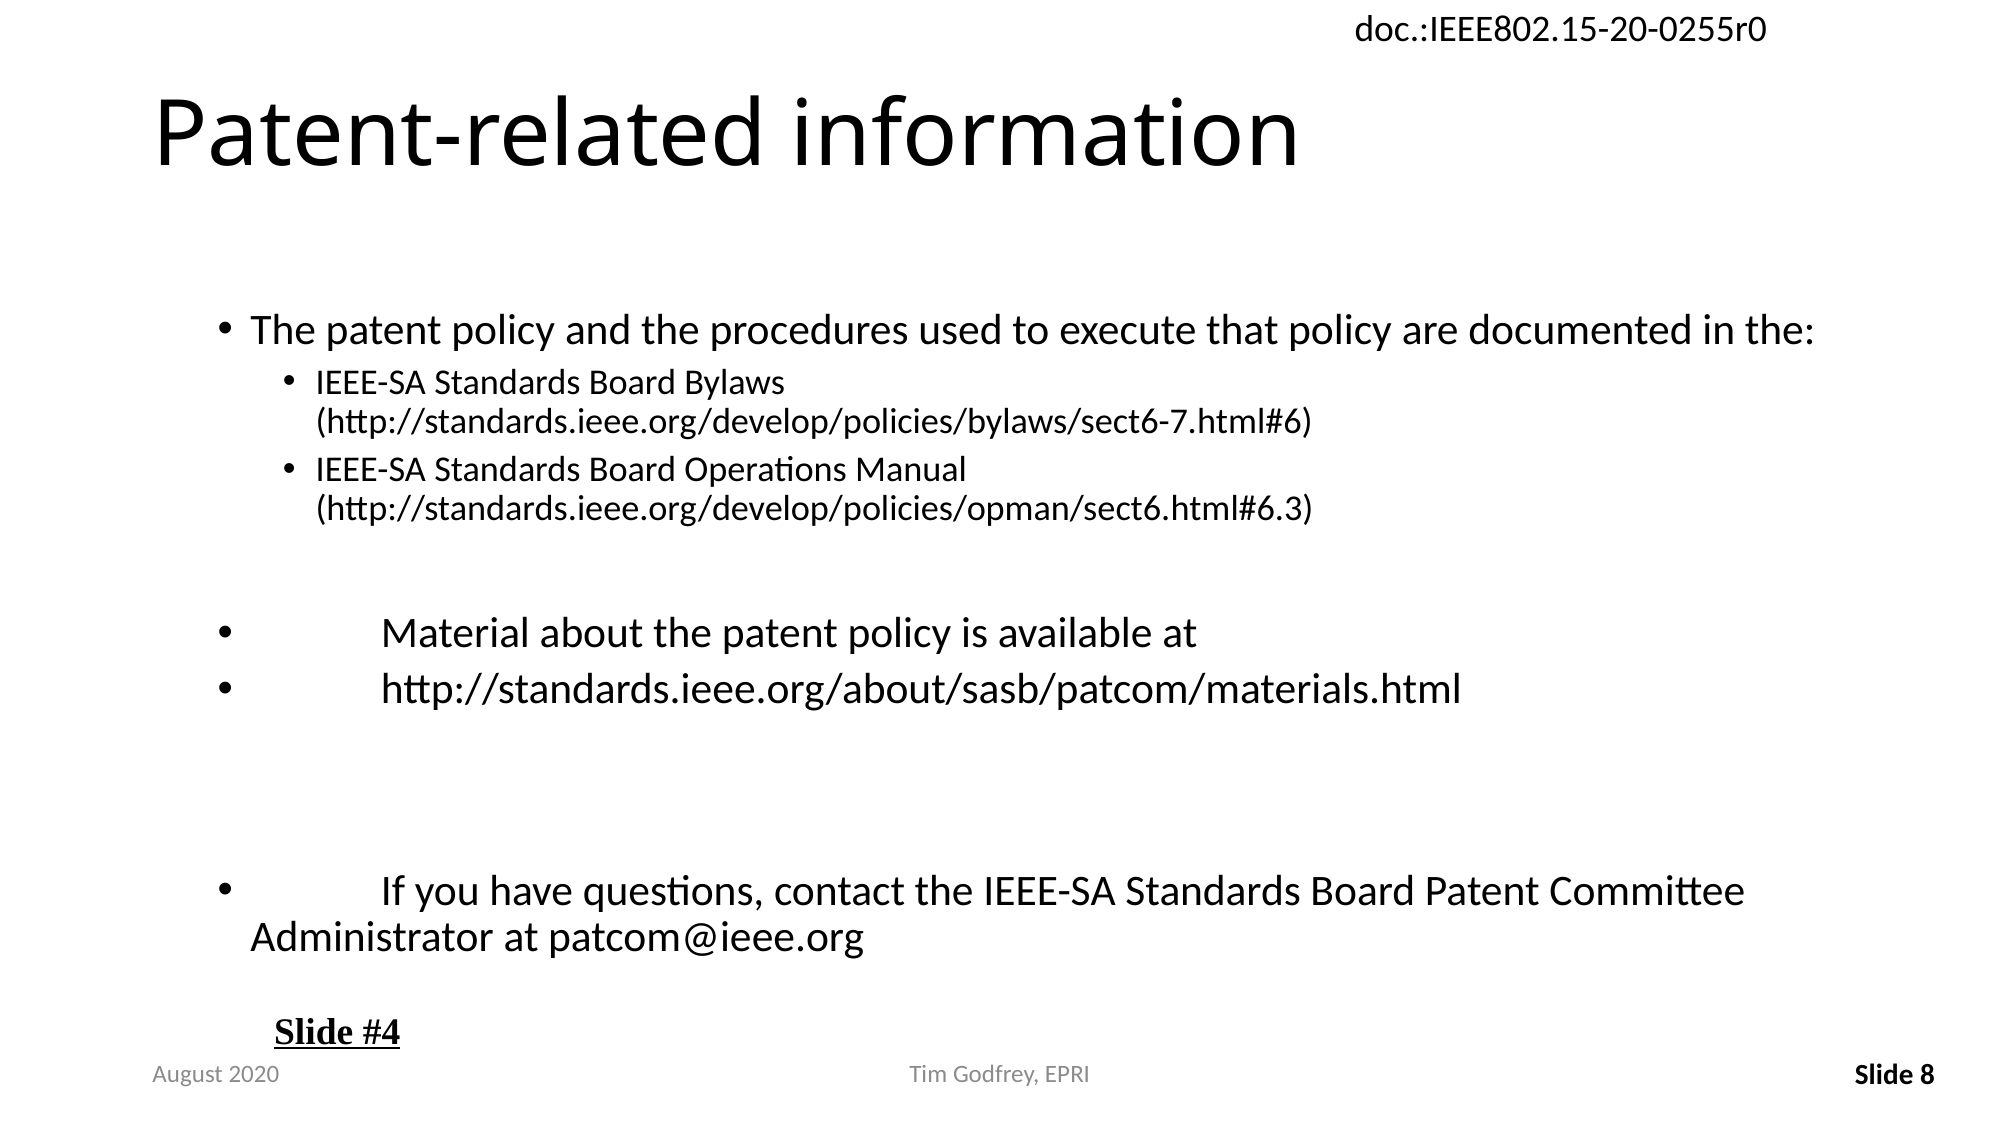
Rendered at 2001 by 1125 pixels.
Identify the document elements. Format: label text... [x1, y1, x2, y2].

list The patent policy and the procedures used to execute that policy are documented in the: IEEE-SA Standards Board Bylaws (http://standards.ieee.org/develop/policies/bylaws/sect6-7.html#6) IEEE-SA Standards Board Operations Manual (http://standards.ieee.org/develop/policies/opman/sect6.html#6.3) Material about the patent policy is available at http://standards.ieee.org/about/sasb/patcom/materials.html If you have questions, contact the IEEE-SA Standards Board Patent Committee Administrator at patcom@ieee.org [137, 299, 1863, 1014]
text_box Slide #4 [259, 999, 416, 1060]
slide_number Slide 8 [1462, 1042, 1950, 1103]
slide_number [137, 1042, 588, 1103]
title Patent-related information [137, 59, 1863, 213]
text_box [337, 99, 1688, 225]
footer Tim Godfrey, EPRI [662, 1042, 1338, 1103]
